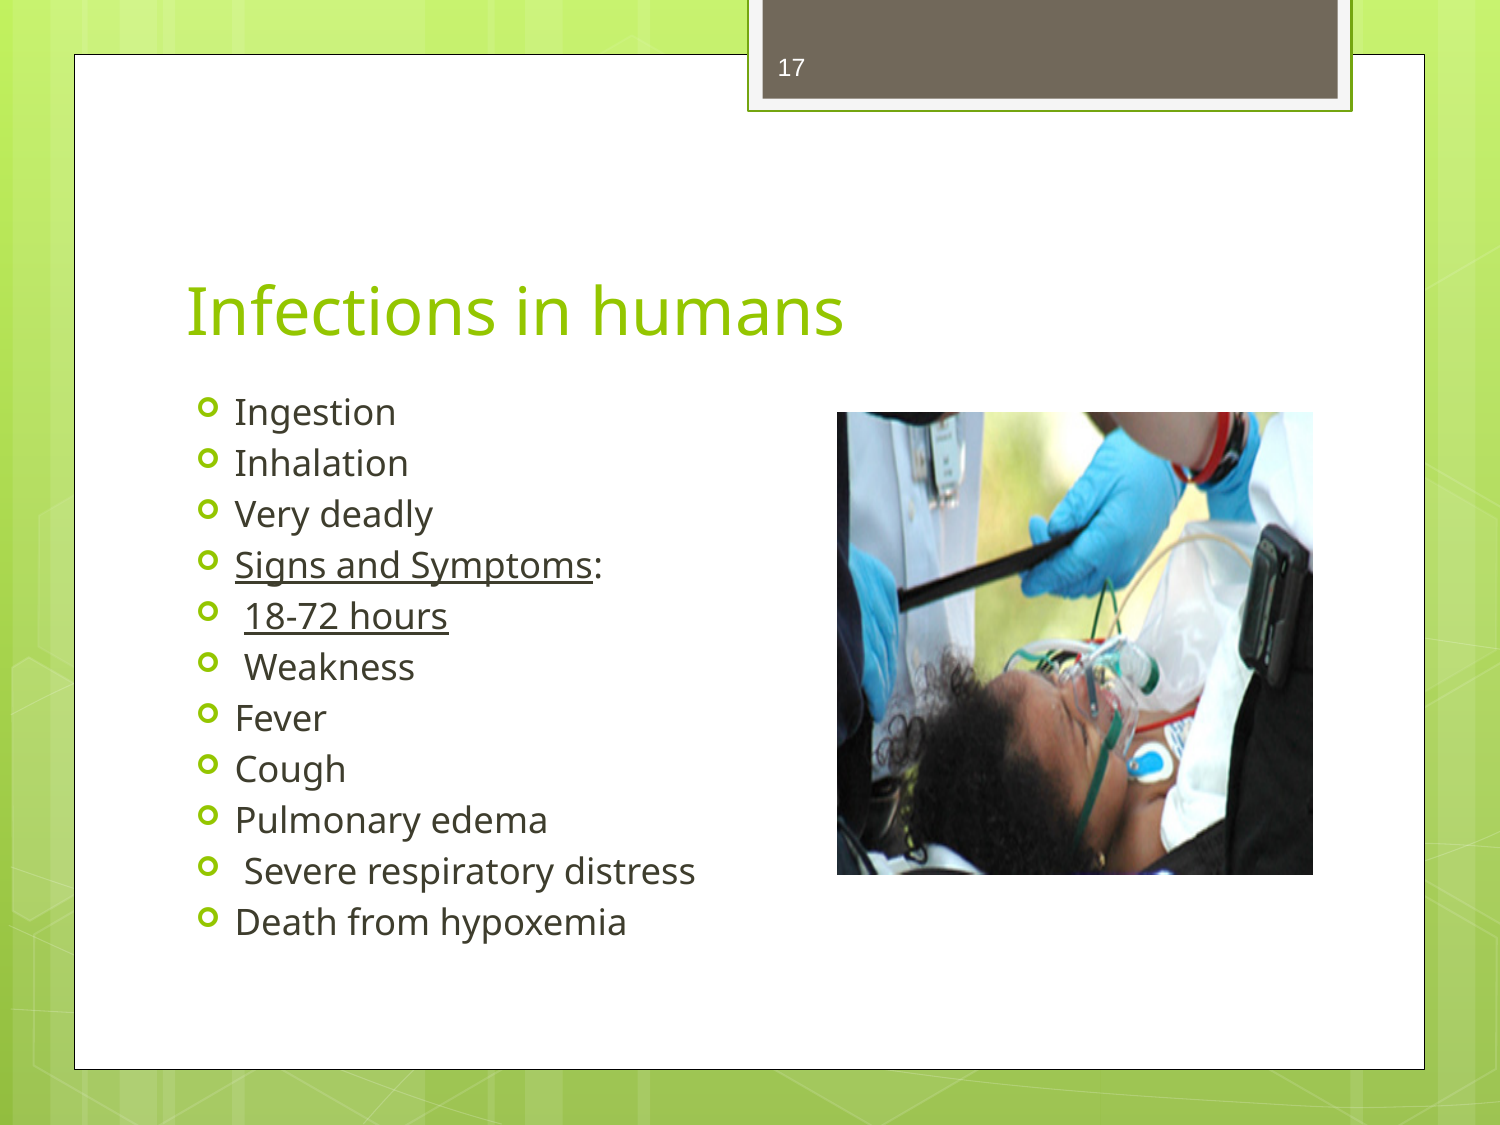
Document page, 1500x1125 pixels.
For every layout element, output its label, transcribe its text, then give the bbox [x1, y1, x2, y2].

list Ingestion Inhalation Very deadly Signs and Symptoms: 18-72 hours Weakness Fever Cough Pulmonary edema Severe respiratory distress Death from hypoxemia [171, 381, 1283, 957]
slide_number 17 [762, 36, 982, 97]
picture [837, 412, 1313, 876]
title Infections in humans [171, 168, 1324, 357]
